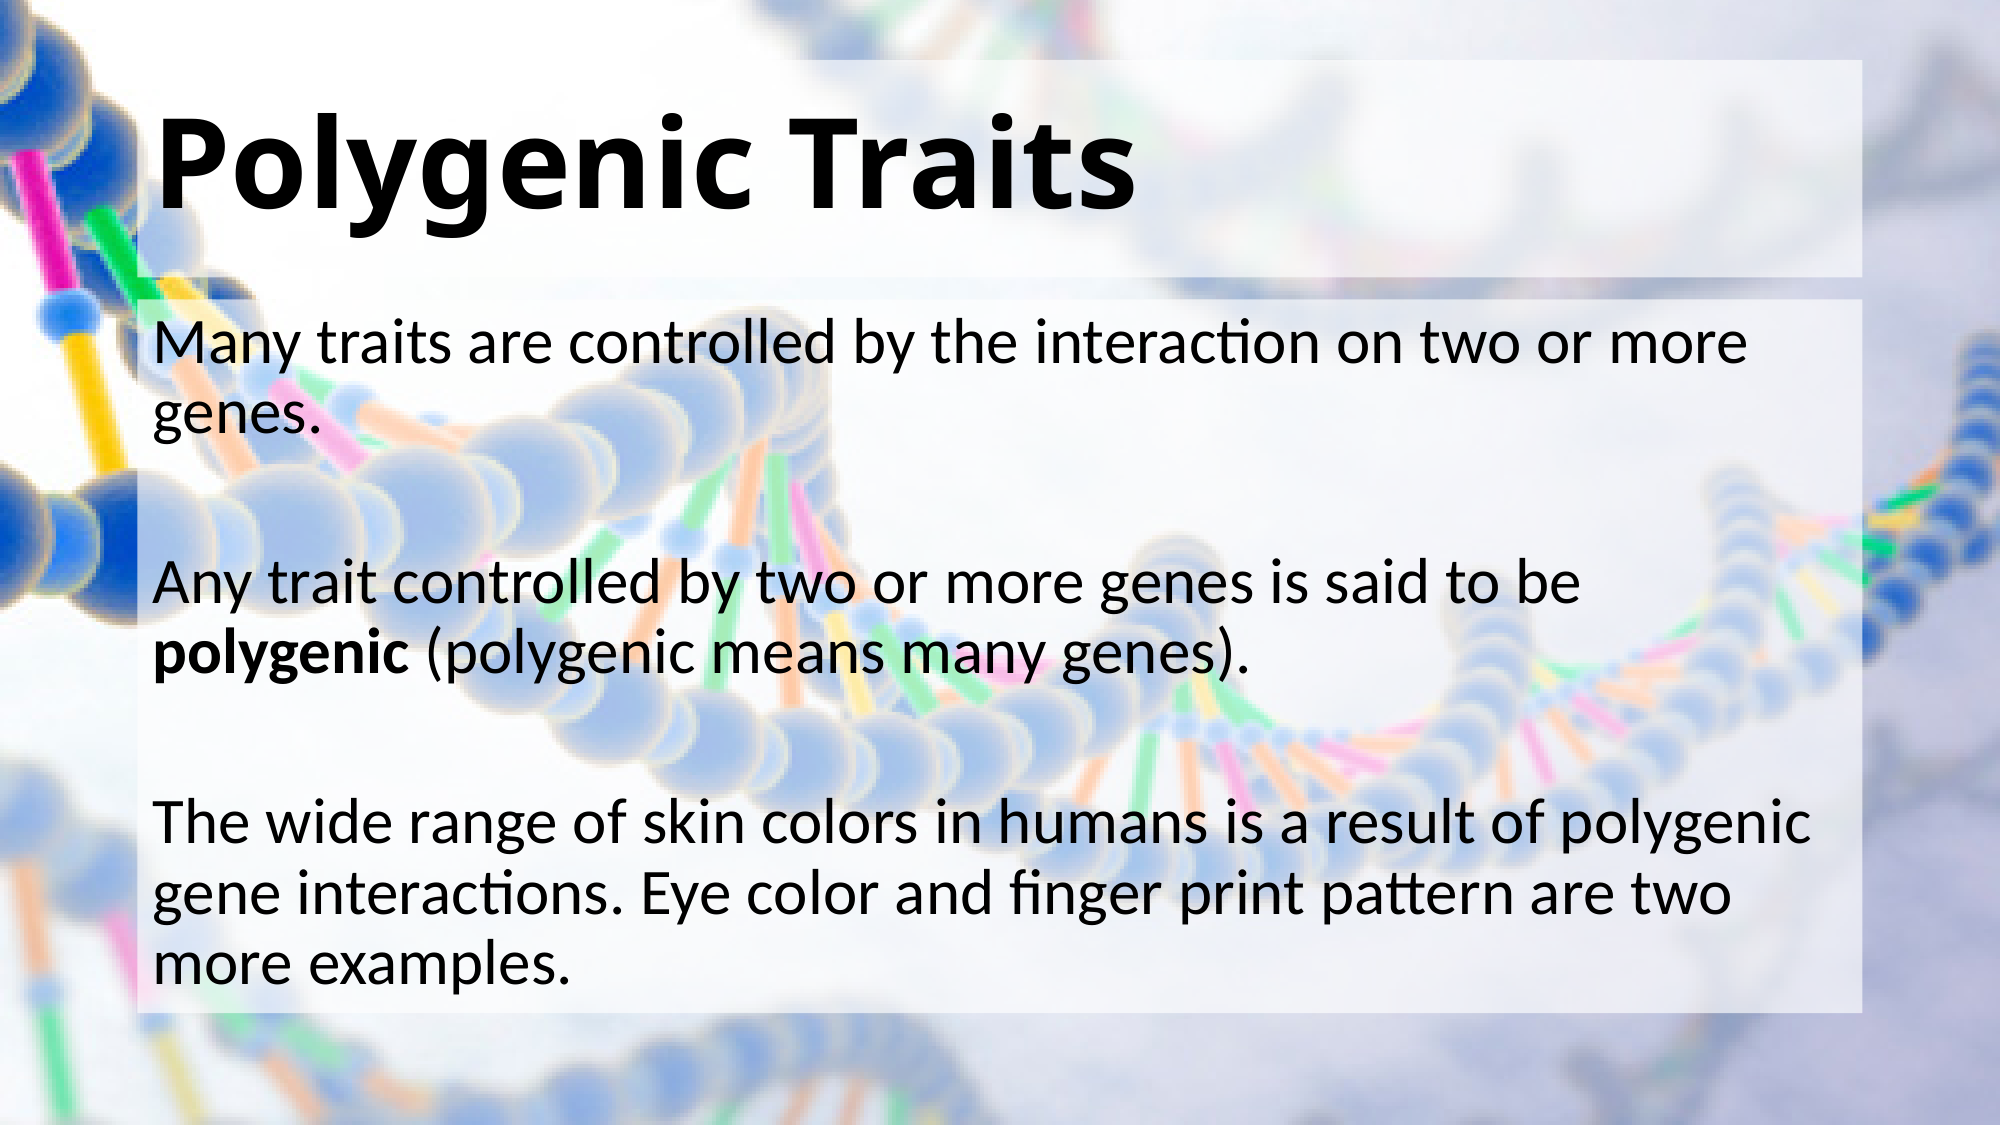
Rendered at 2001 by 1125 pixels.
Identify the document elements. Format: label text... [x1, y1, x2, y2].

list Many traits are controlled by the interaction on two or more genes. Any trait controlled by two or more genes is said to be polygenic (polygenic means many genes). The wide range of skin colors in humans is a result of polygenic gene interactions. Eye color and finger print pattern are two more examples. [137, 299, 1863, 1014]
picture [0, 0, 2000, 1125]
title Polygenic Traits [137, 59, 1863, 278]
